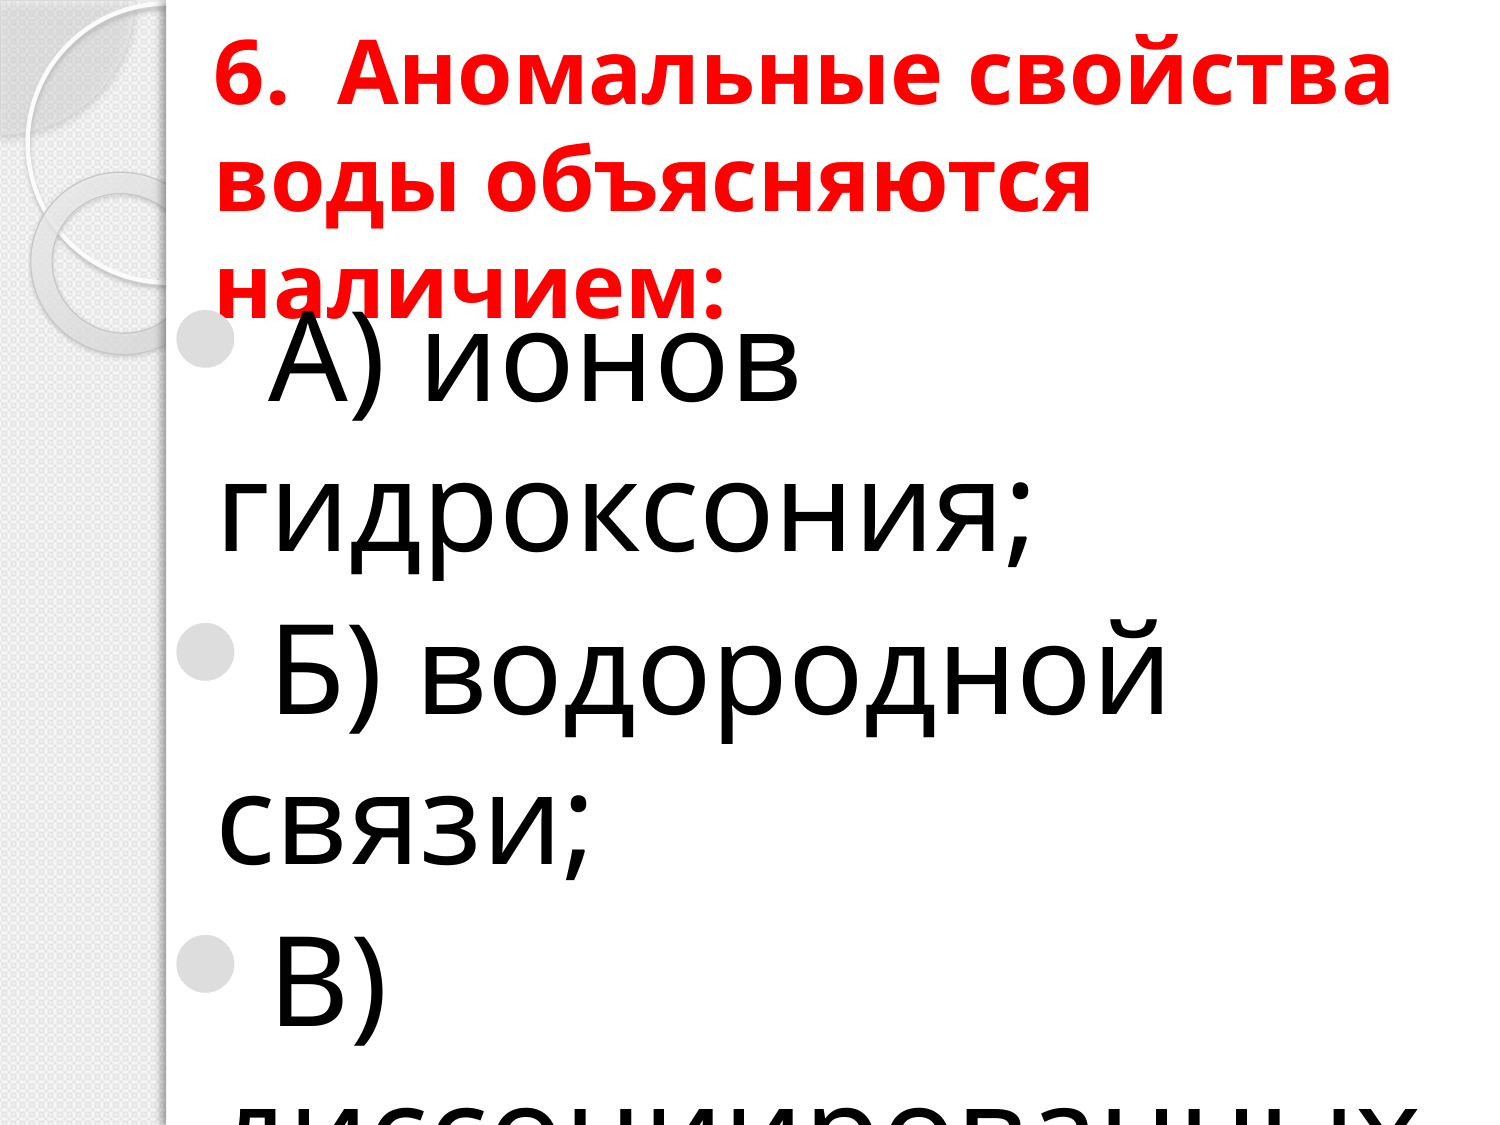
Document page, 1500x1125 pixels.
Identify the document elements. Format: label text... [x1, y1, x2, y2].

title 6. Аномальные свойства воды объясняются наличием: [199, 0, 1466, 269]
list А) ионов гидроксония; Б) водородной связи; В) диссоциированных молекул. [140, 269, 1466, 1025]
